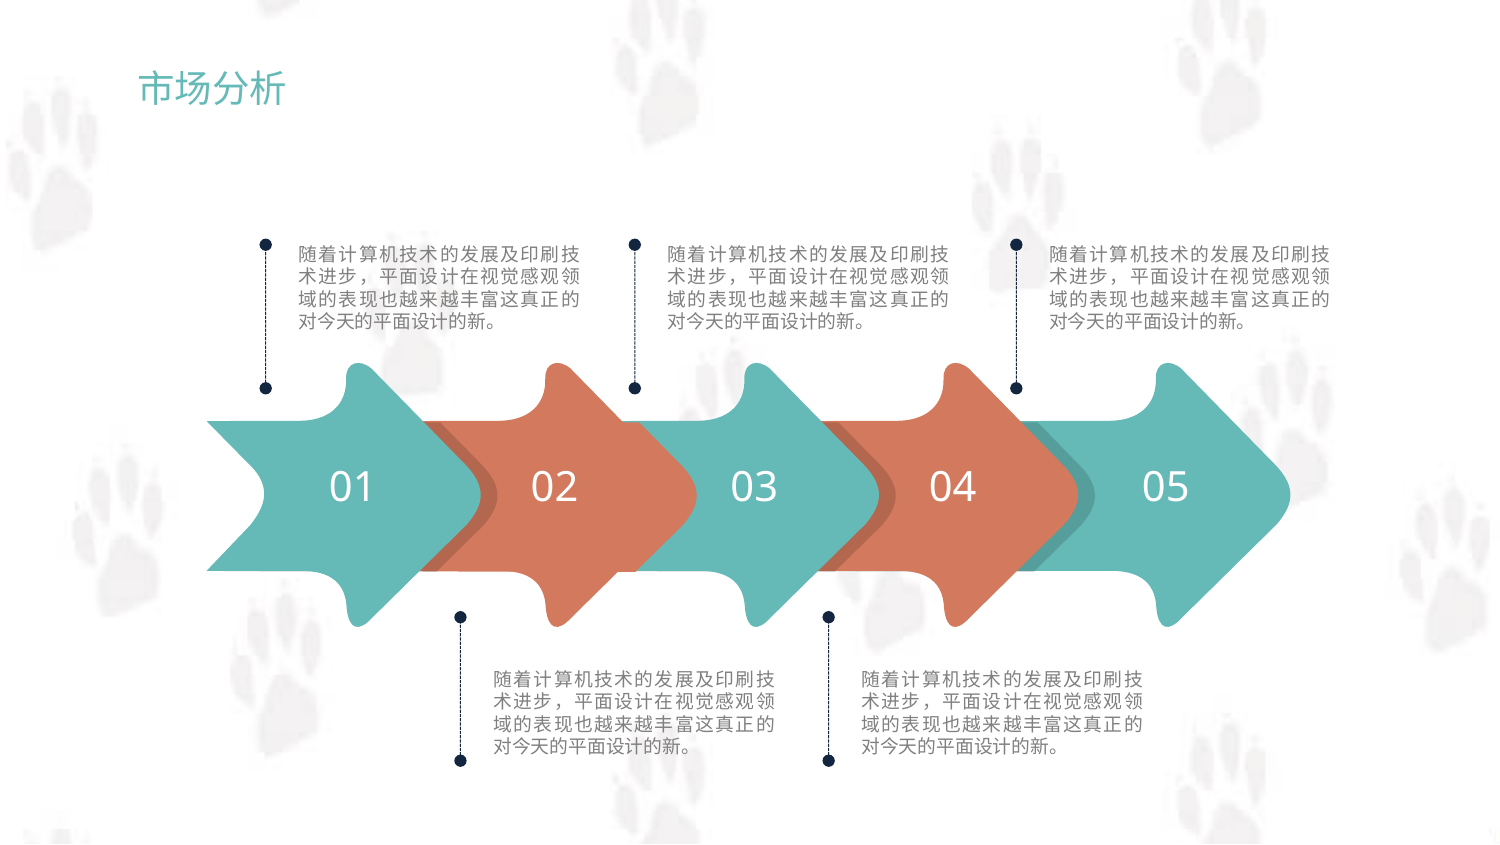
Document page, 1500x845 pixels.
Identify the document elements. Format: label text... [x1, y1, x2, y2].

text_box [206, 362, 498, 627]
text_box 随着计算机技术的发展及印刷技术进步，平面设计在视觉感观领域的表现也越来越丰富这真正的对今天的平面设计的新。 [283, 234, 595, 340]
text_box 随着计算机技术的发展及印刷技术进步，平面设计在视觉感观领域的表现也越来越丰富这真正的对今天的平面设计的新。 [846, 660, 1158, 766]
text_box 随着计算机技术的发展及印刷技术进步，平面设计在视觉感观领域的表现也越来越丰富这真正的对今天的平面设计的新。 [1034, 234, 1345, 340]
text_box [498, 362, 697, 627]
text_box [896, 362, 1095, 627]
picture [0, 0, 1500, 844]
text_box 随着计算机技术的发展及印刷技术进步，平面设计在视觉感观领域的表现也越来越丰富这真正的对今天的平面设计的新。 [652, 234, 964, 340]
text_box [697, 362, 896, 627]
text_box 随着计算机技术的发展及印刷技术进步，平面设计在视觉感观领域的表现也越来越丰富这真正的对今天的平面设计的新。 [478, 660, 790, 766]
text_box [1095, 362, 1291, 627]
